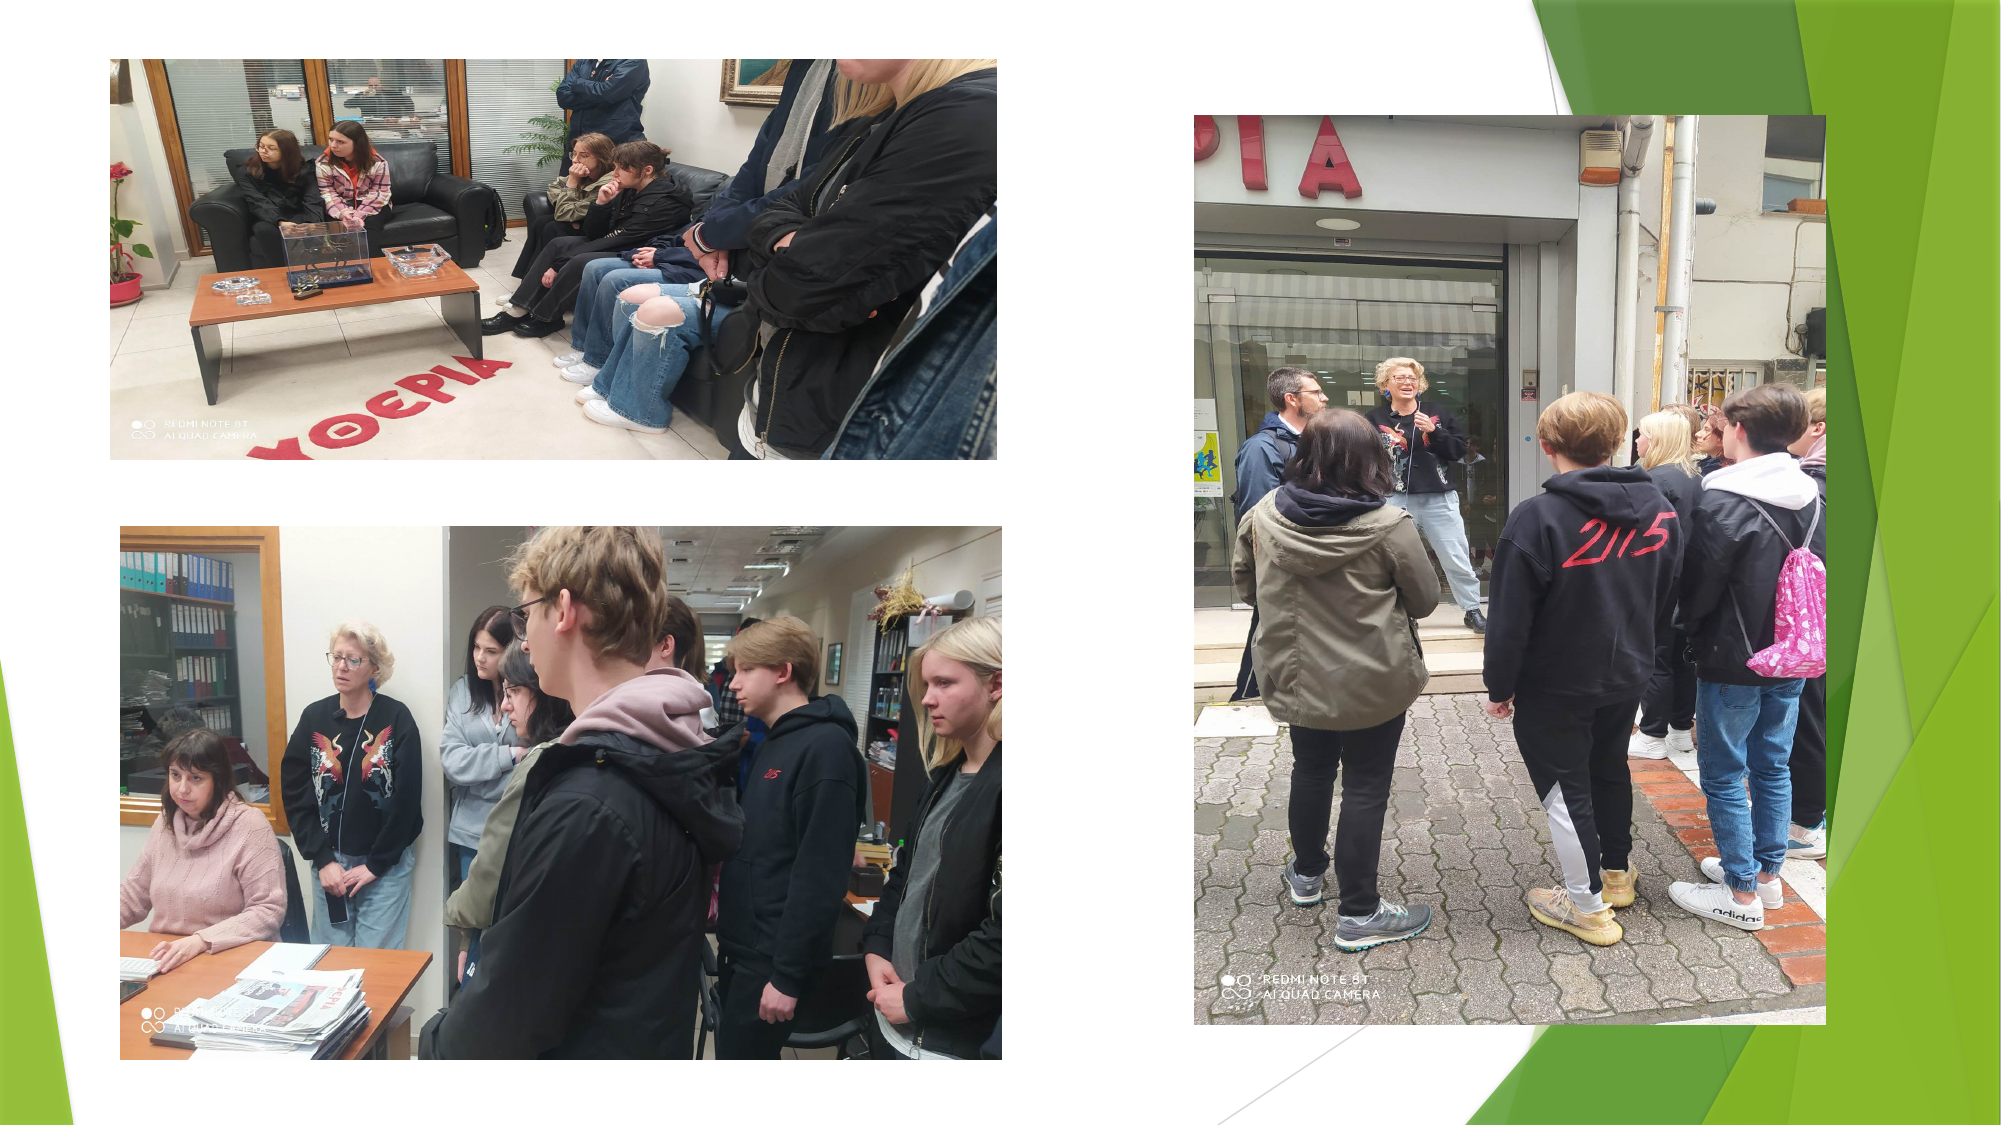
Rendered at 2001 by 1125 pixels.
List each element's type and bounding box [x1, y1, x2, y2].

picture [119, 525, 1002, 1060]
picture [110, 59, 998, 460]
picture [1193, 114, 1827, 1026]
